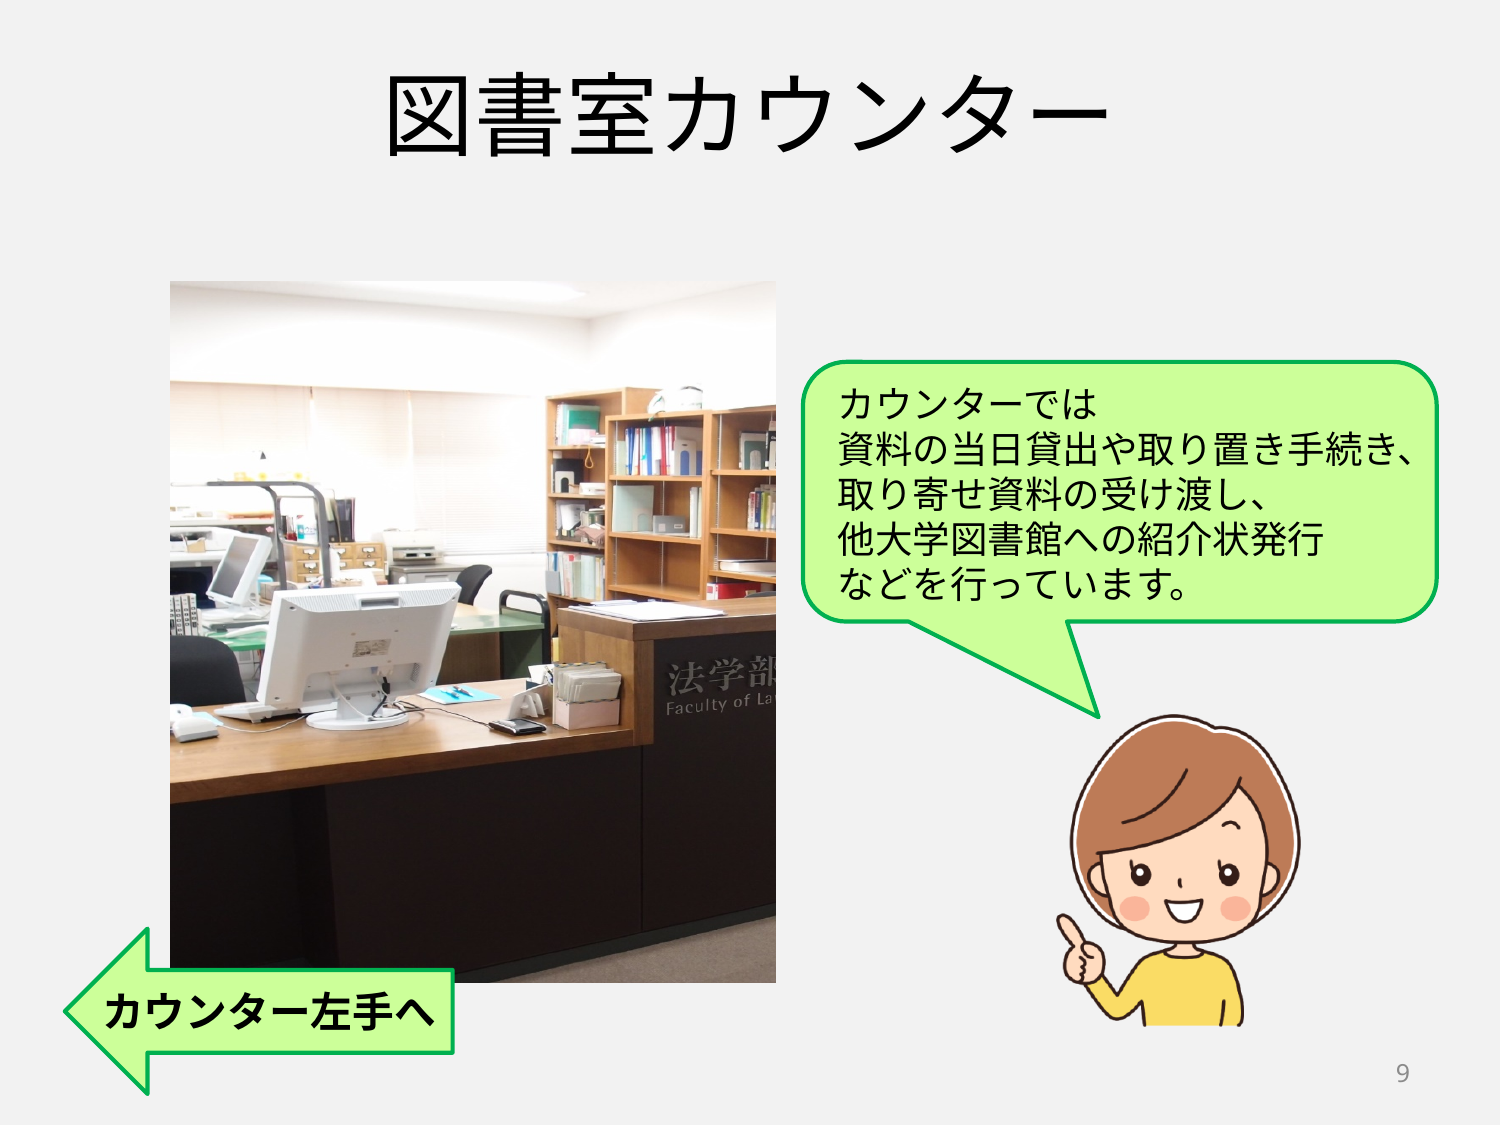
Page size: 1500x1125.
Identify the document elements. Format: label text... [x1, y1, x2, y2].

text_box [95, 926, 165, 978]
text_box カウンターでは 資料の当日貸出や取り置き手続き、 取り寄せ資料の受け渡し、 他大学図書館への紹介状発行 などを行っています。 [823, 373, 1429, 614]
picture [1021, 714, 1335, 1027]
text_box [62, 986, 87, 1037]
text_box [1429, 377, 1439, 607]
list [170, 280, 776, 983]
title 図書室カウンター [75, 33, 1425, 192]
text_box カウンター左手へ [87, 978, 451, 1044]
text_box [94, 991, 455, 1096]
text_box [800, 359, 1426, 712]
slide_number 9 [1074, 1042, 1425, 1103]
